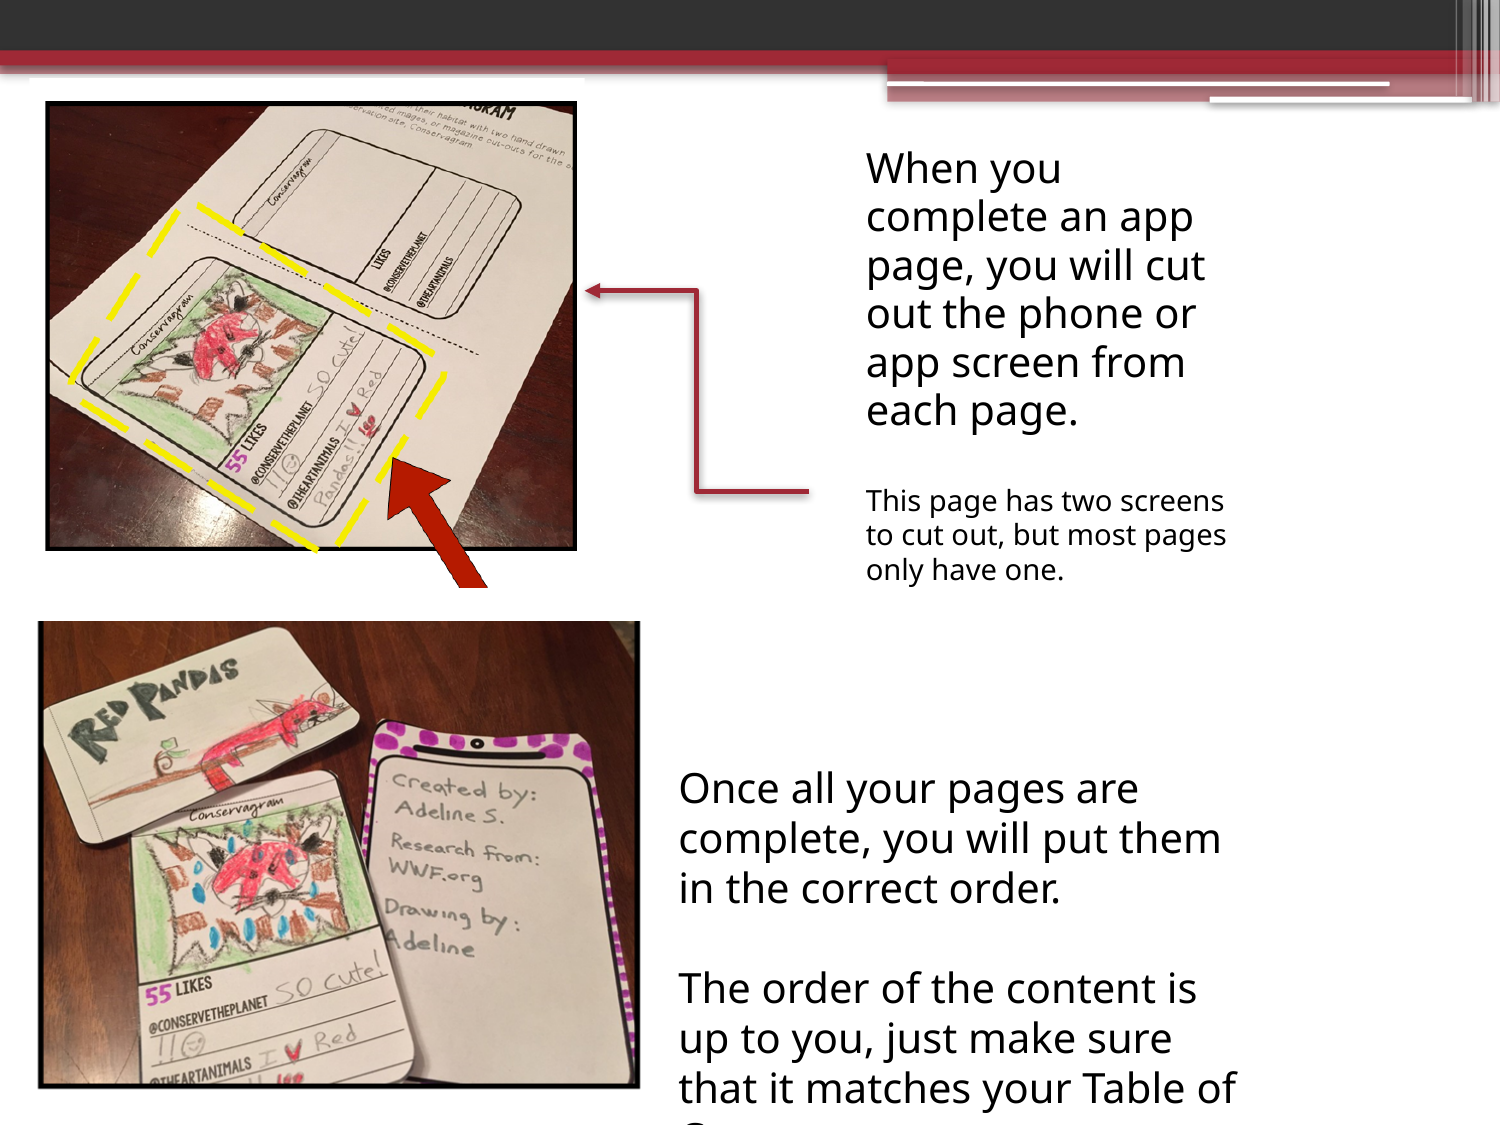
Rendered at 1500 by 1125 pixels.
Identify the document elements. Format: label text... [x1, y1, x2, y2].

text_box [584, 290, 810, 492]
picture [30, 621, 646, 1096]
text_box When you complete an app page, you will cut out the phone or app screen from each page. This page has two screens to cut out, but most pages only have one. Once all your pages are complete, you will put them in the correct order. The order of the content is up to you, just make sure that it matches your Table of Contents [663, 137, 1466, 1125]
picture [29, 77, 585, 588]
